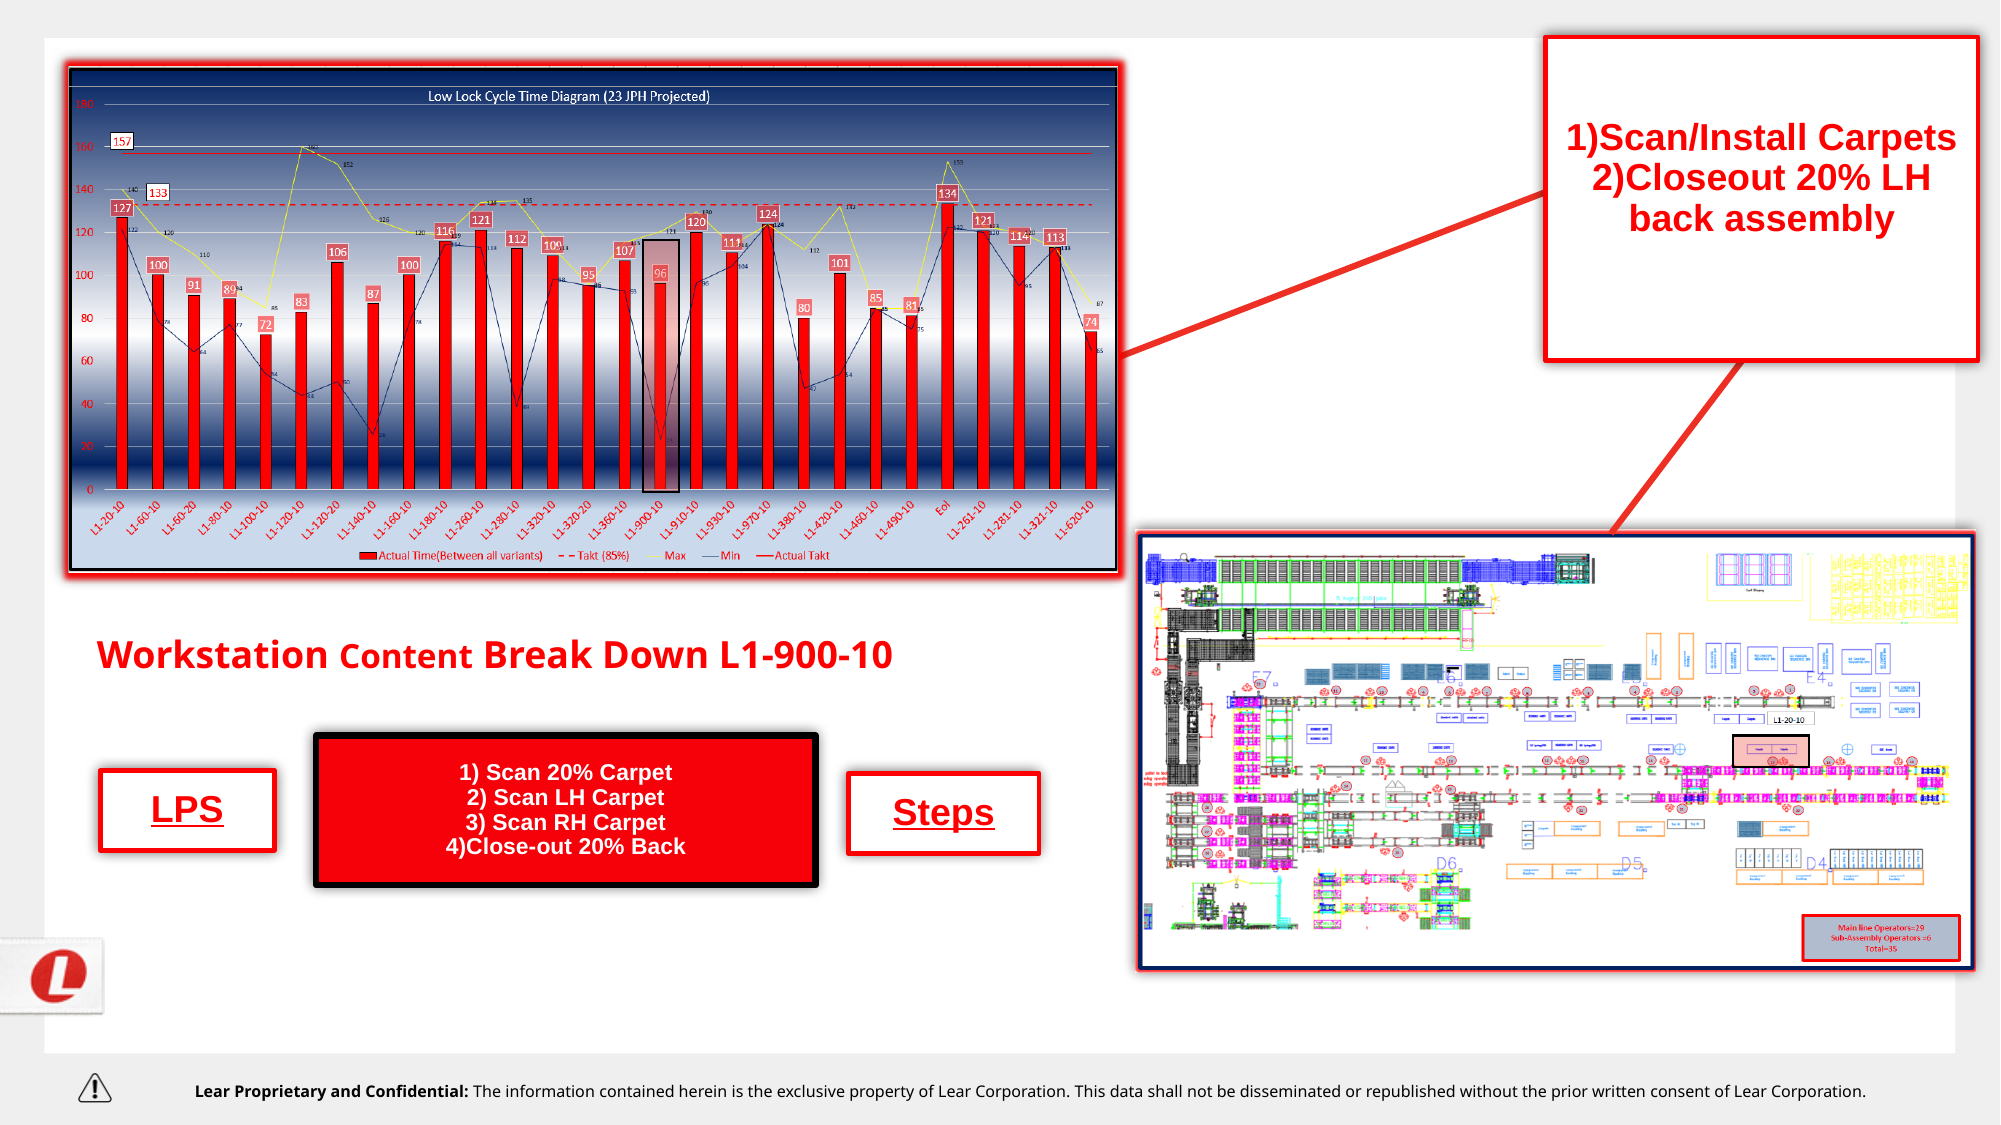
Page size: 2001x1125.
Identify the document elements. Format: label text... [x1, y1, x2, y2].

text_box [1610, 360, 1742, 534]
picture [68, 66, 1118, 574]
picture [77, 1072, 113, 1104]
text_box Steps [848, 773, 1040, 854]
text_box Workstation Content Break Down L1-900-10 [72, 623, 1135, 684]
text_box LPS [100, 770, 275, 851]
picture [0, 932, 114, 1021]
picture [1135, 529, 1976, 974]
text_box 1)Scan/Install Carpets 2)Closeout 20% LH back assembly [1545, 36, 1978, 361]
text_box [1118, 188, 1556, 361]
text_box 1) Scan 20% Carpet 2) Scan LH Carpet 3) Scan RH Carpet 4)Close-out 20% Back [316, 735, 816, 886]
